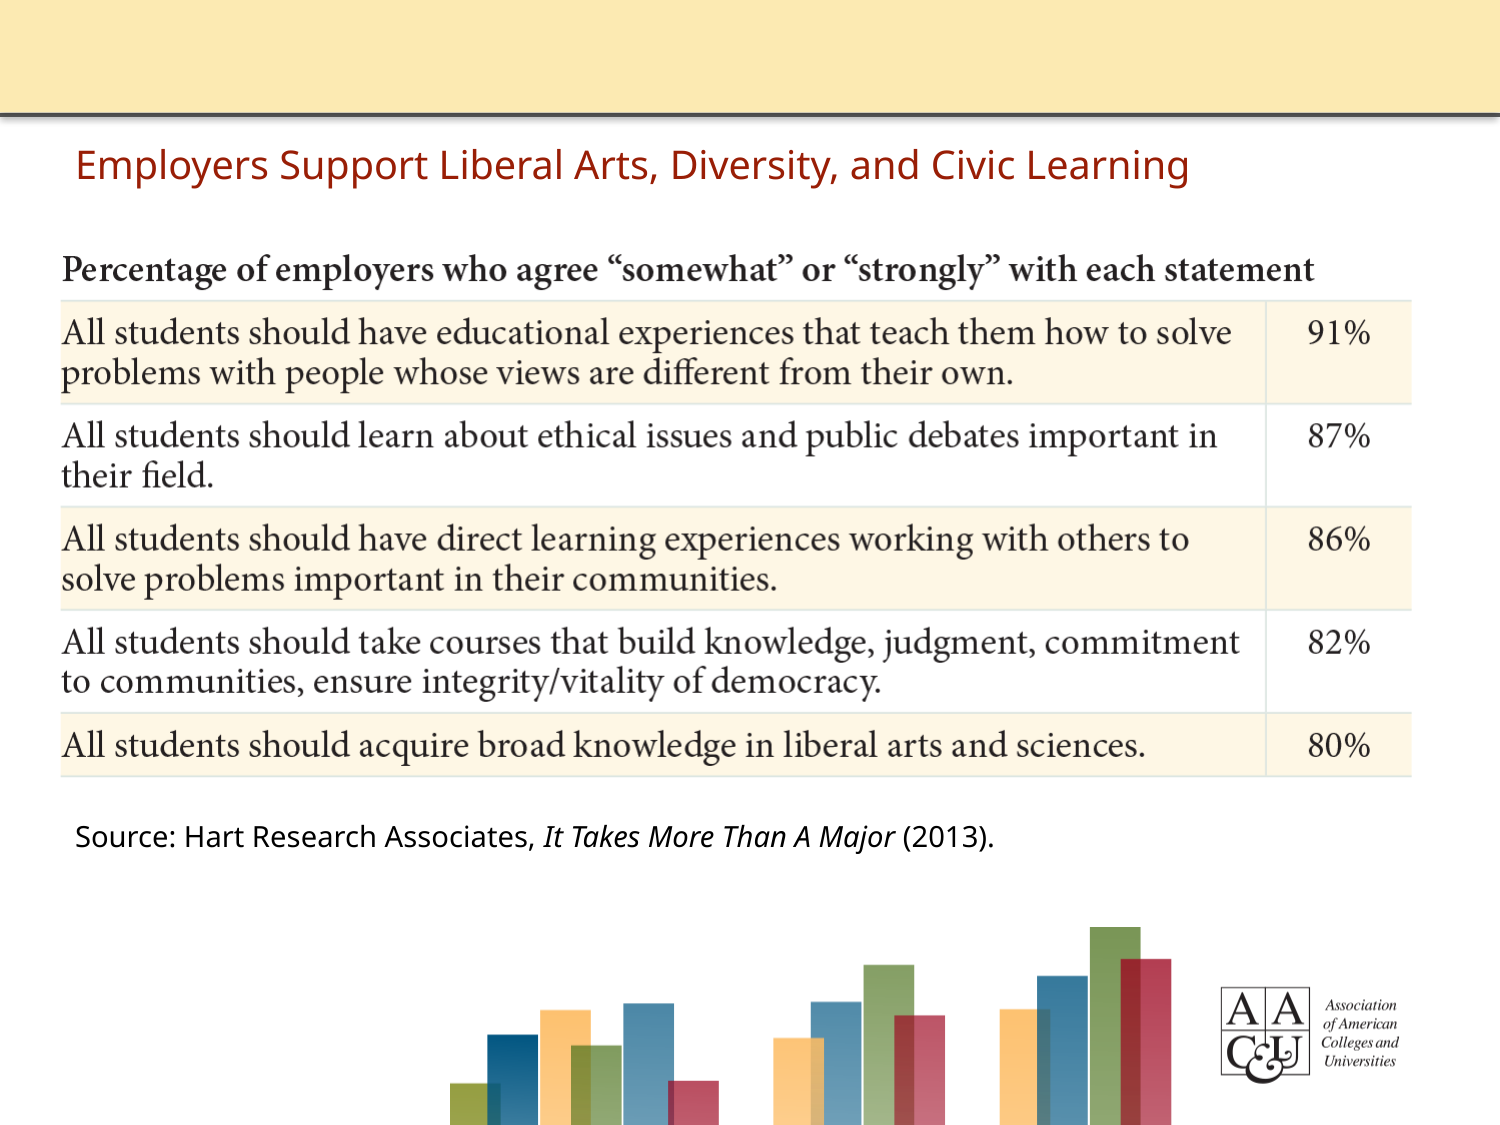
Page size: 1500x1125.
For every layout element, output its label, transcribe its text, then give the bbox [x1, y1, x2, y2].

title Employers Support Liberal Arts, Diversity, and Civic Learning [75, 140, 1425, 216]
picture [0, 927, 1500, 1125]
picture [42, 224, 1461, 812]
subtitle Source: Hart Research Associates, It Takes More Than A Major (2013). [75, 820, 1425, 893]
